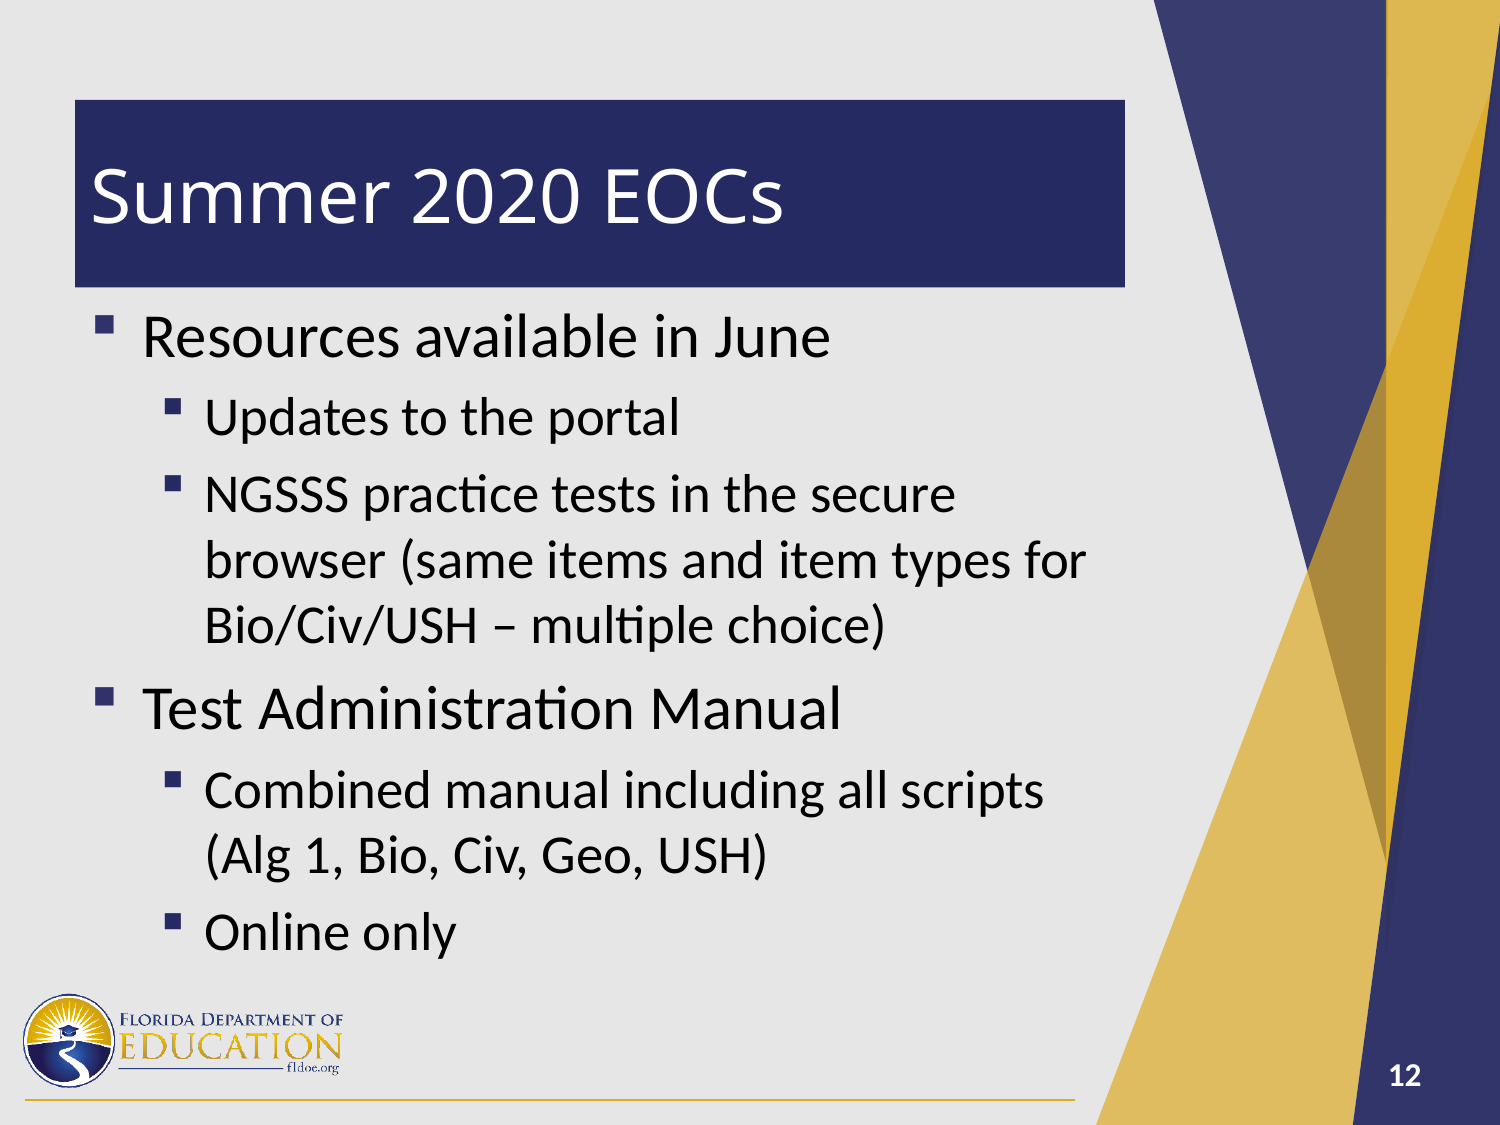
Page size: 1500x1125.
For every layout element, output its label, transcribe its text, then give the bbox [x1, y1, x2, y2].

title Summer 2020 EOCs [75, 99, 1125, 288]
list Resources available in June Updates to the portal NGSSS practice tests in the secure browser (same items and item types for Bio/Civ/USH – multiple choice) Test Administration Manual Combined manual including all scripts (Alg 1, Bio, Civ, Geo, USH) Online only [75, 287, 1138, 975]
picture [0, 974, 365, 1107]
slide_number 12 [1098, 1043, 1437, 1104]
